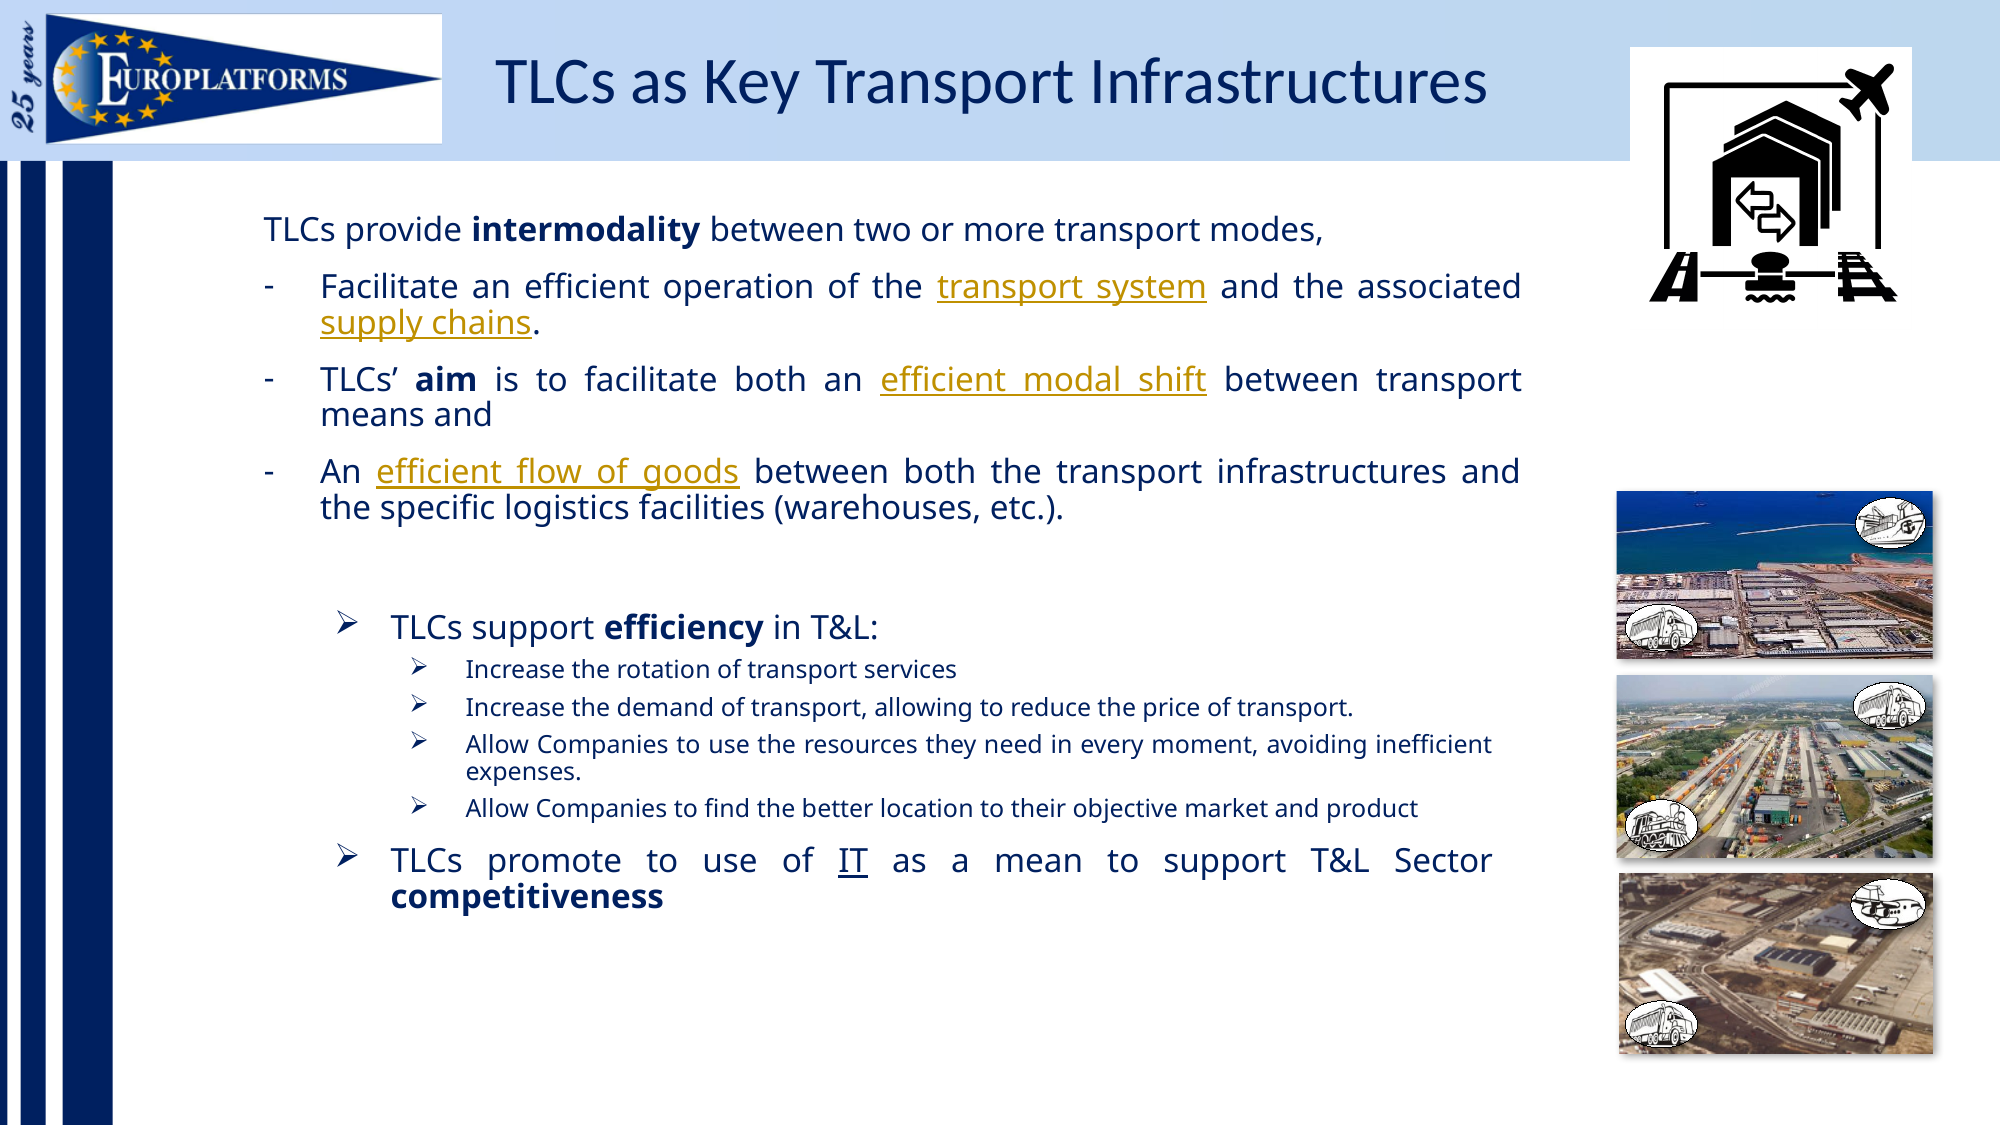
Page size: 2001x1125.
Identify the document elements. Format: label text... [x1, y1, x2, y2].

picture [1630, 47, 1913, 330]
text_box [1616, 491, 1933, 1055]
text_box TLCs support efficiency in T&L: Increase the rotation of transport services Increase the demand of transport, allowing to reduce the price of transport. Allow Companies to use the resources they need in every moment, avoiding inefficient expenses. Allow Companies to find the better location to their objective market and product TLCs promote to use of IT as a mean to support T&L Sector competitiveness [319, 603, 1509, 1098]
text_box TLCs as Key Transport Infrastructures [480, 29, 1869, 125]
picture [0, 8, 442, 161]
text_box TLCs provide intermodality between two or more transport modes, Facilitate an efficient operation of the transport system and the associated supply chains. TLCs’ aim is to facilitate both an efficient modal shift between transport means and An efficient flow of goods between both the transport infrastructures and the specific logistics facilities (warehouses, etc.). [248, 205, 1538, 628]
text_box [0, 586, 539, 700]
text_box [0, 0, 2000, 162]
